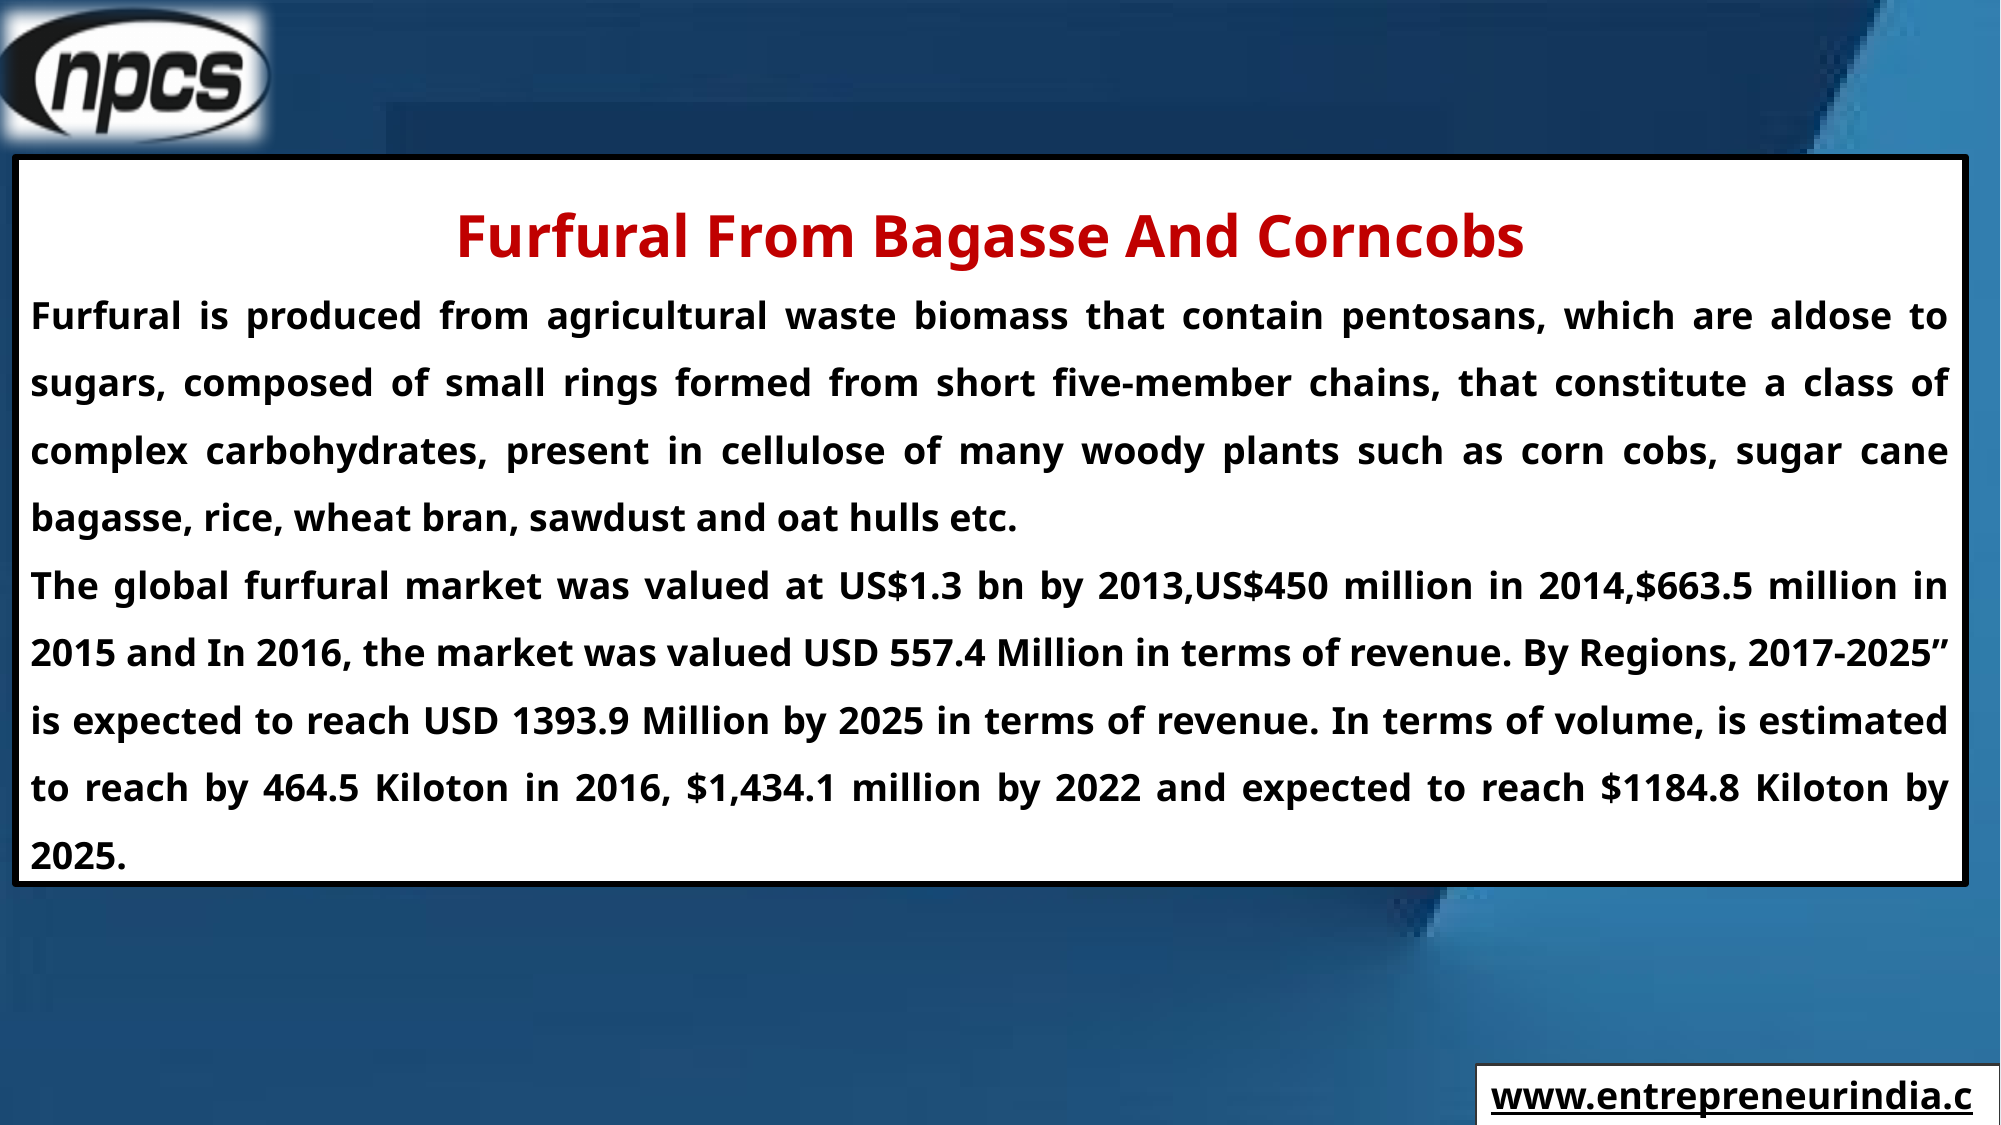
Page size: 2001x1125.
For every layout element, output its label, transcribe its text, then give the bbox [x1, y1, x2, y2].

picture [0, 0, 2001, 1125]
text_box Furfural From Bagasse And Corncobs Furfural is produced from agricultural waste biomass that contain pentosans, which are aldose to sugars, composed of small rings formed from short five-member chains, that constitute a class of complex carbohydrates, present in cellulose of many woody plants such as corn cobs, sugar cane bagasse, rice, wheat bran, sawdust and oat hulls etc. The global furfural market was valued at US$1.3 bn by 2013,US$450 million in 2014,$663.5 million in 2015 and In 2016, the market was valued USD 557.4 Million in terms of revenue. By Regions, 2017-2025” is expected to reach USD 1393.9 Million by 2025 in terms of revenue. In terms of volume, is estimated to reach by 464.5 Kiloton in 2016, $1,434.1 million by 2022 and expected to reach $1184.8 Kiloton by 2025. [15, 156, 1966, 884]
text_box www.entrepreneurindia.co [1475, 1063, 2000, 1125]
